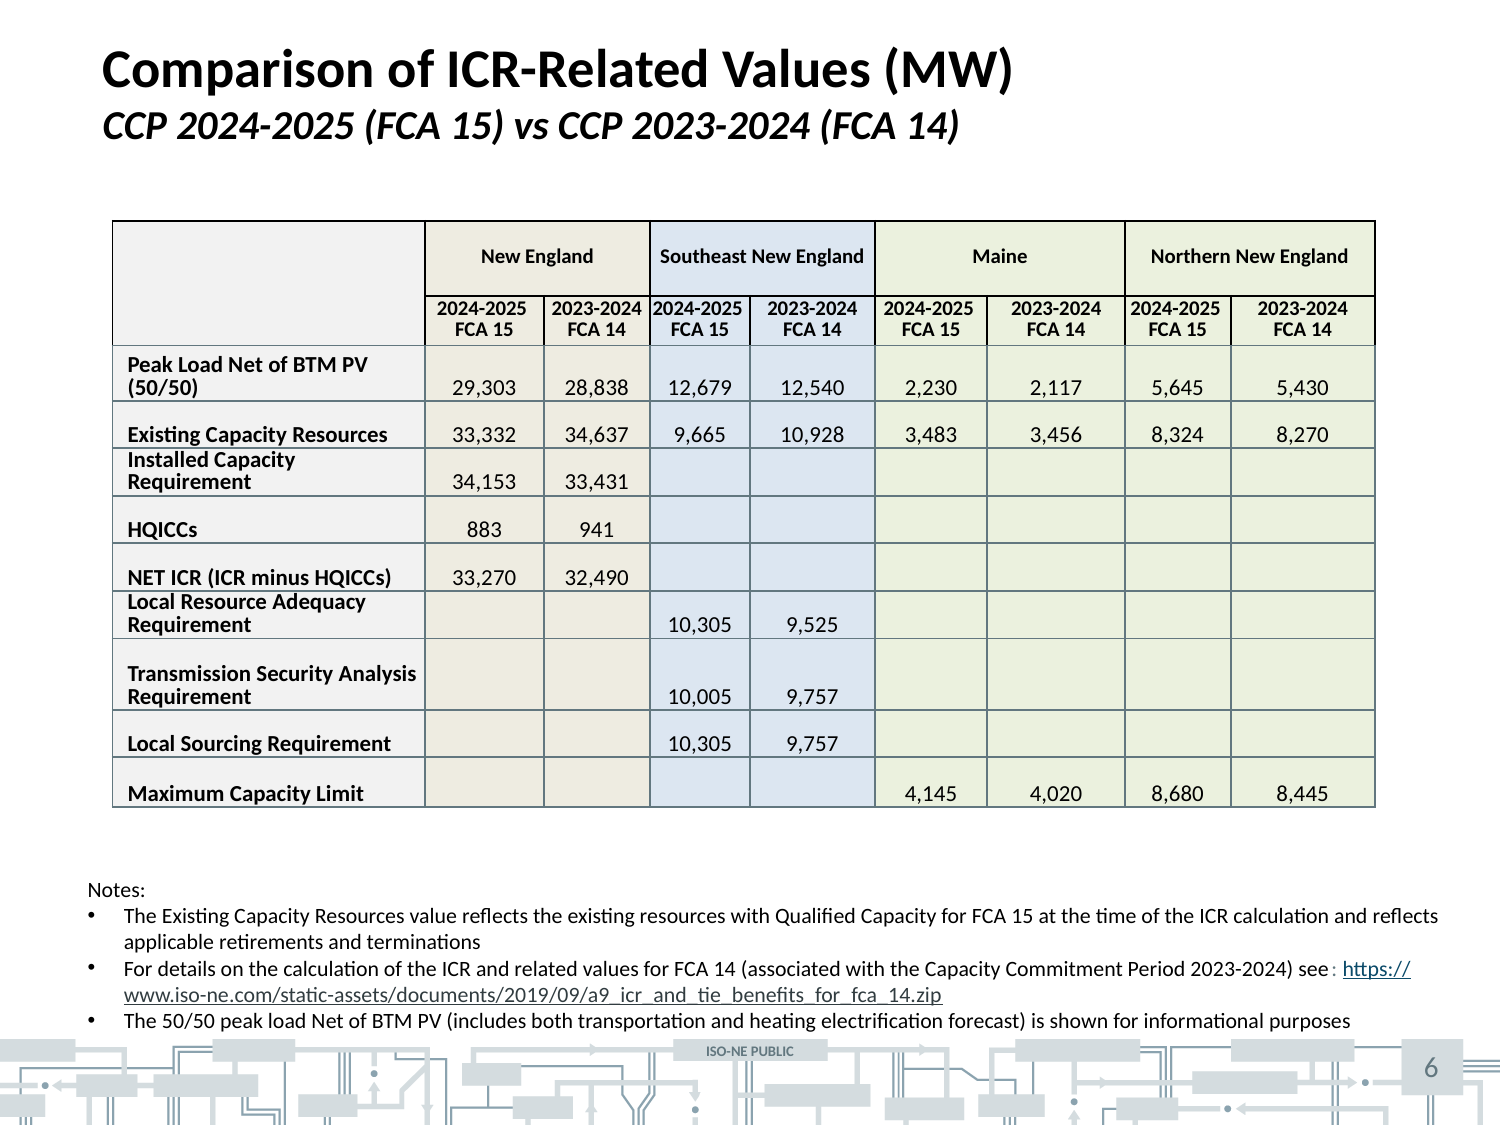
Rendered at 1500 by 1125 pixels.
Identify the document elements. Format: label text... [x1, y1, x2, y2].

table_cell [545, 592, 649, 638]
table_cell 32,490 [545, 544, 649, 590]
table_cell 10,005 [651, 639, 749, 709]
table_cell 2,117 [988, 346, 1124, 400]
table_cell 12,679 [651, 346, 749, 400]
table_cell [1126, 497, 1230, 542]
table_cell [1232, 497, 1374, 542]
table_cell [545, 711, 649, 756]
title Comparison of ICR-Related Values (MW) CCP 2024-2025 (FCA 15) vs CCP 2023-2024 (FCA 14) [87, 24, 1438, 213]
table_cell [651, 497, 749, 542]
table_header New England [426, 222, 649, 295]
table_cell [751, 449, 874, 495]
table_cell 12,540 [751, 346, 874, 400]
table_header [113, 222, 424, 345]
table_cell 2024-2025 FCA 15 [651, 297, 749, 345]
table_cell [1232, 711, 1374, 756]
table_cell 5,645 [1126, 346, 1230, 400]
table_cell Peak Load Net of BTM PV (50/50) [113, 346, 424, 400]
table_cell 2023-2024 FCA 14 [751, 297, 874, 345]
table_cell [751, 497, 874, 542]
table_cell 2023-2024 FCA 14 [1232, 297, 1374, 345]
table_cell [426, 758, 543, 806]
table_cell [1232, 449, 1374, 495]
table_cell 883 [426, 497, 543, 542]
table_cell [426, 639, 543, 709]
table_cell [876, 639, 986, 709]
table_cell [876, 497, 986, 542]
table_cell 10,928 [751, 402, 874, 447]
table_cell 2024-2025 FCA 15 [426, 297, 543, 345]
table_cell 2023-2024 FCA 14 [545, 297, 649, 345]
table_cell 34,153 [426, 449, 543, 495]
table_cell [651, 544, 749, 590]
table_cell 9,525 [751, 592, 874, 638]
table_cell Maximum Capacity Limit [113, 758, 424, 806]
table_header Southeast New England [651, 222, 874, 295]
table_cell [651, 449, 749, 495]
table_cell [545, 758, 649, 806]
table_cell 10,305 [651, 592, 749, 638]
table_header Maine [876, 222, 1124, 295]
table_cell [1126, 639, 1230, 709]
table_cell Local Sourcing Requirement [113, 711, 424, 756]
table_cell 9,757 [751, 639, 874, 709]
table_cell 8,324 [1126, 402, 1230, 447]
table_cell Transmission Security Analysis Requirement [113, 639, 424, 709]
table_cell 4,145 [876, 758, 986, 806]
table_cell 2024-2025 FCA 15 [876, 297, 986, 345]
table_cell [876, 592, 986, 638]
table_cell [751, 758, 874, 806]
table_cell [876, 449, 986, 495]
table_cell 5,430 [1232, 346, 1374, 400]
table_cell [876, 544, 986, 590]
table_cell 10,305 [651, 711, 749, 756]
table_header Northern New England [1126, 222, 1374, 295]
table_cell 8,445 [1232, 758, 1374, 806]
table_cell [988, 639, 1124, 709]
table_cell [1232, 639, 1374, 709]
table_cell 8,270 [1232, 402, 1374, 447]
table_cell 2024-2025 FCA 15 [1126, 297, 1230, 345]
table_cell Installed Capacity Requirement [113, 449, 424, 495]
table_cell 28,838 [545, 346, 649, 400]
table_cell 3,483 [876, 402, 986, 447]
table_cell 9,757 [751, 711, 874, 756]
table_cell [988, 449, 1124, 495]
table_cell 2023-2024 FCA 14 [988, 297, 1124, 345]
table_cell 3,456 [988, 402, 1124, 447]
table_cell [751, 544, 874, 590]
table_cell 29,303 [426, 346, 543, 400]
table_cell [988, 592, 1124, 638]
table_cell 33,431 [545, 449, 649, 495]
table_cell NET ICR (ICR minus HQICCs) [113, 544, 424, 590]
table_cell [426, 711, 543, 756]
table_cell [988, 497, 1124, 542]
table_cell [545, 639, 649, 709]
table_cell 33,332 [426, 402, 543, 447]
table_cell 4,020 [988, 758, 1124, 806]
table_cell Local Resource Adequacy Requirement [113, 592, 424, 638]
table_cell [988, 544, 1124, 590]
table_cell 33,270 [426, 544, 543, 590]
table_cell [1126, 449, 1230, 495]
table_cell [651, 758, 749, 806]
table_cell [988, 711, 1124, 756]
table_cell 8,680 [1126, 758, 1230, 806]
table_cell [1126, 592, 1230, 638]
table_cell [1126, 711, 1230, 756]
table_cell [426, 592, 543, 638]
table_cell Existing Capacity Resources [113, 402, 424, 447]
table_cell [876, 711, 986, 756]
picture [0, 1031, 1500, 1125]
table_cell 941 [545, 497, 649, 542]
table_cell 2,230 [876, 346, 986, 400]
table_cell [1232, 544, 1374, 590]
slide_number 6 [1400, 1045, 1463, 1088]
table_cell [1126, 544, 1230, 590]
table_cell [1232, 592, 1374, 638]
table_cell HQICCs [113, 497, 424, 542]
table_cell 9,665 [651, 402, 749, 447]
table_cell 34,637 [545, 402, 649, 447]
list Notes: The Existing Capacity Resources value reflects the existing resources with Qualified Capacity for FCA 15 at the time of the ICR calculation and reflects applicable retirements and terminations For details on the calculation of the ICR and related values for FCA 14 (associated with the Capacity Commitment Period 2023-2024) see: https://www.iso-ne.com/static-assets/documents/2019/09/a9_icr_and_tie_benefits_for_fca_14.zip The 50/50 peak load Net of BTM PV (includes both transportation and heating electrification forecast) is shown for informational purposes [87, 875, 1482, 1045]
